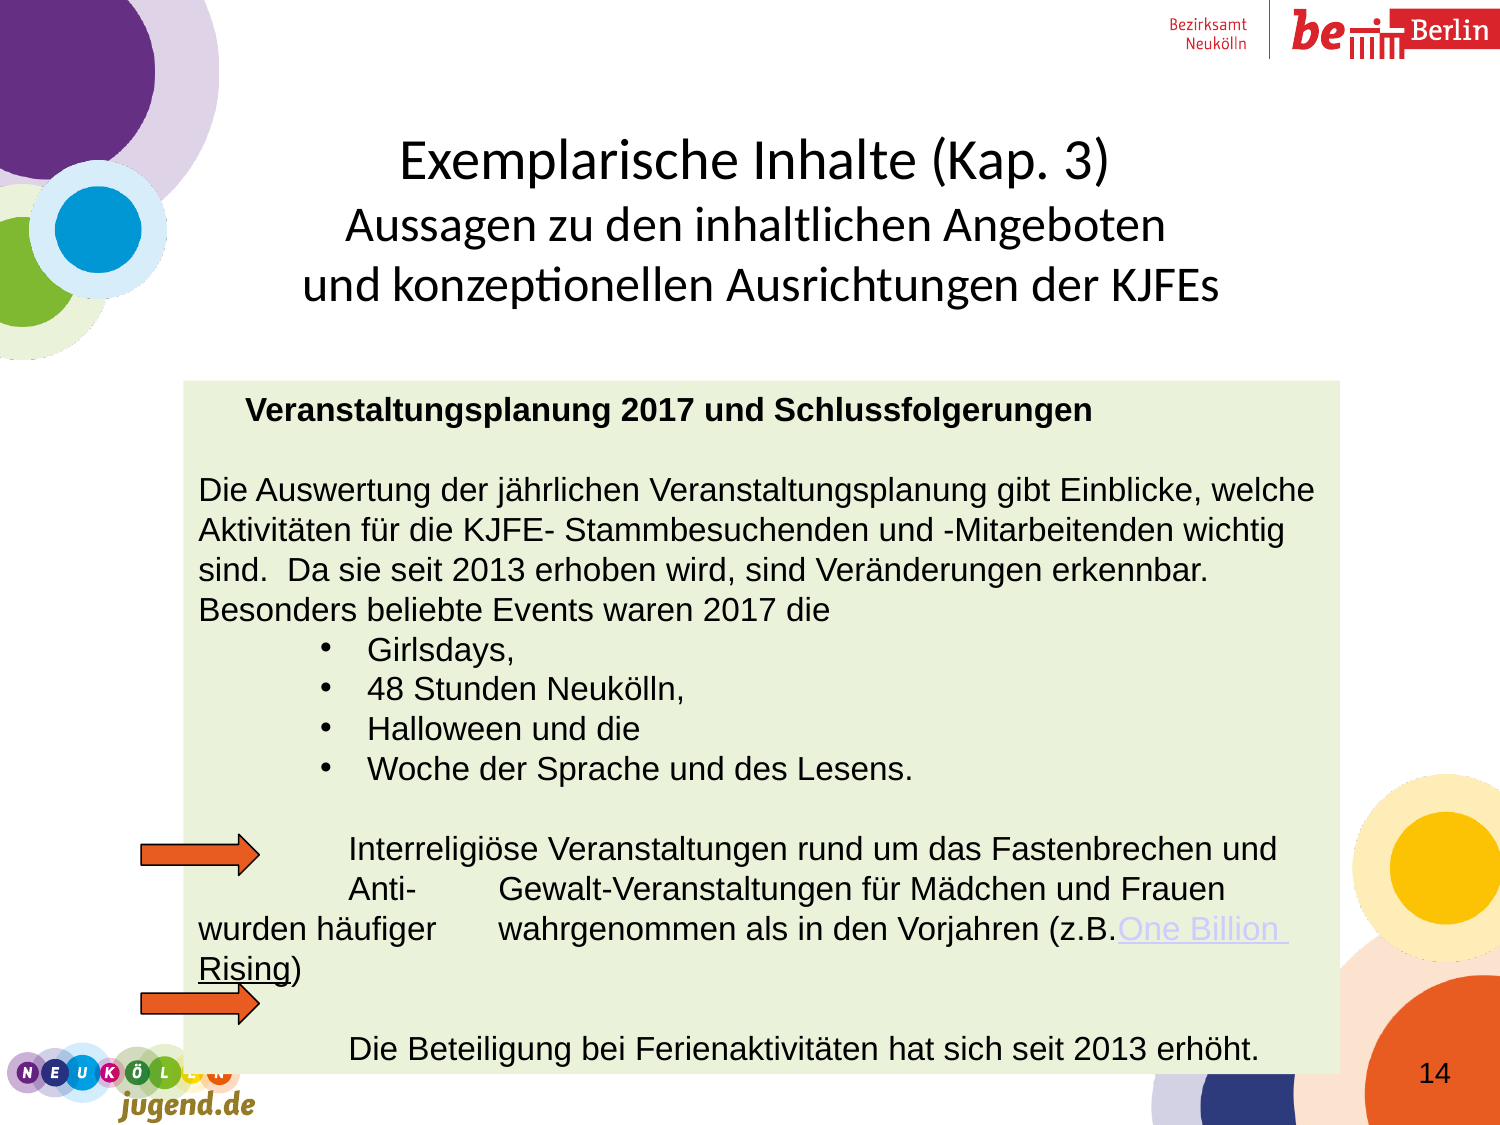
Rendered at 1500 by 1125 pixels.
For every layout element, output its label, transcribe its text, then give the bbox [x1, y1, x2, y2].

picture [0, 0, 219, 360]
text_box Veranstaltungsplanung 2017 und Schlussfolgerungen Die Auswertung der jährlichen Veranstaltungsplanung gibt Einblicke, welche Aktivitäten für die KJFE- Stammbesuchenden und -Mitarbeitenden wichtig sind. Da sie seit 2013 erhoben wird, sind Veränderungen erkennbar. Besonders beliebte Events waren 2017 die Girlsdays, 48 Stunden Neukölln, Halloween und die Woche der Sprache und des Lesens. Interreligiöse Veranstaltungen rund um das Fastenbrechen und Anti- Gewalt-Veranstaltungen für Mädchen und Frauen wurden häufiger wahrgenommen als in den Vorjahren (z.B.One Billion Rising) Die Beteiligung bei Ferienaktivitäten hat sich seit 2013 erhöht. [183, 380, 1341, 1075]
text_box [141, 834, 260, 876]
text_box [141, 982, 260, 1025]
title Exemplarische Inhalte (Kap. 3) Aussagen zu den inhaltlichen Angeboten und konzeptionellen Ausrichtungen der KJFEs [88, 113, 1436, 374]
picture [1341, 774, 1500, 1125]
slide_number 14 [1116, 1046, 1467, 1125]
